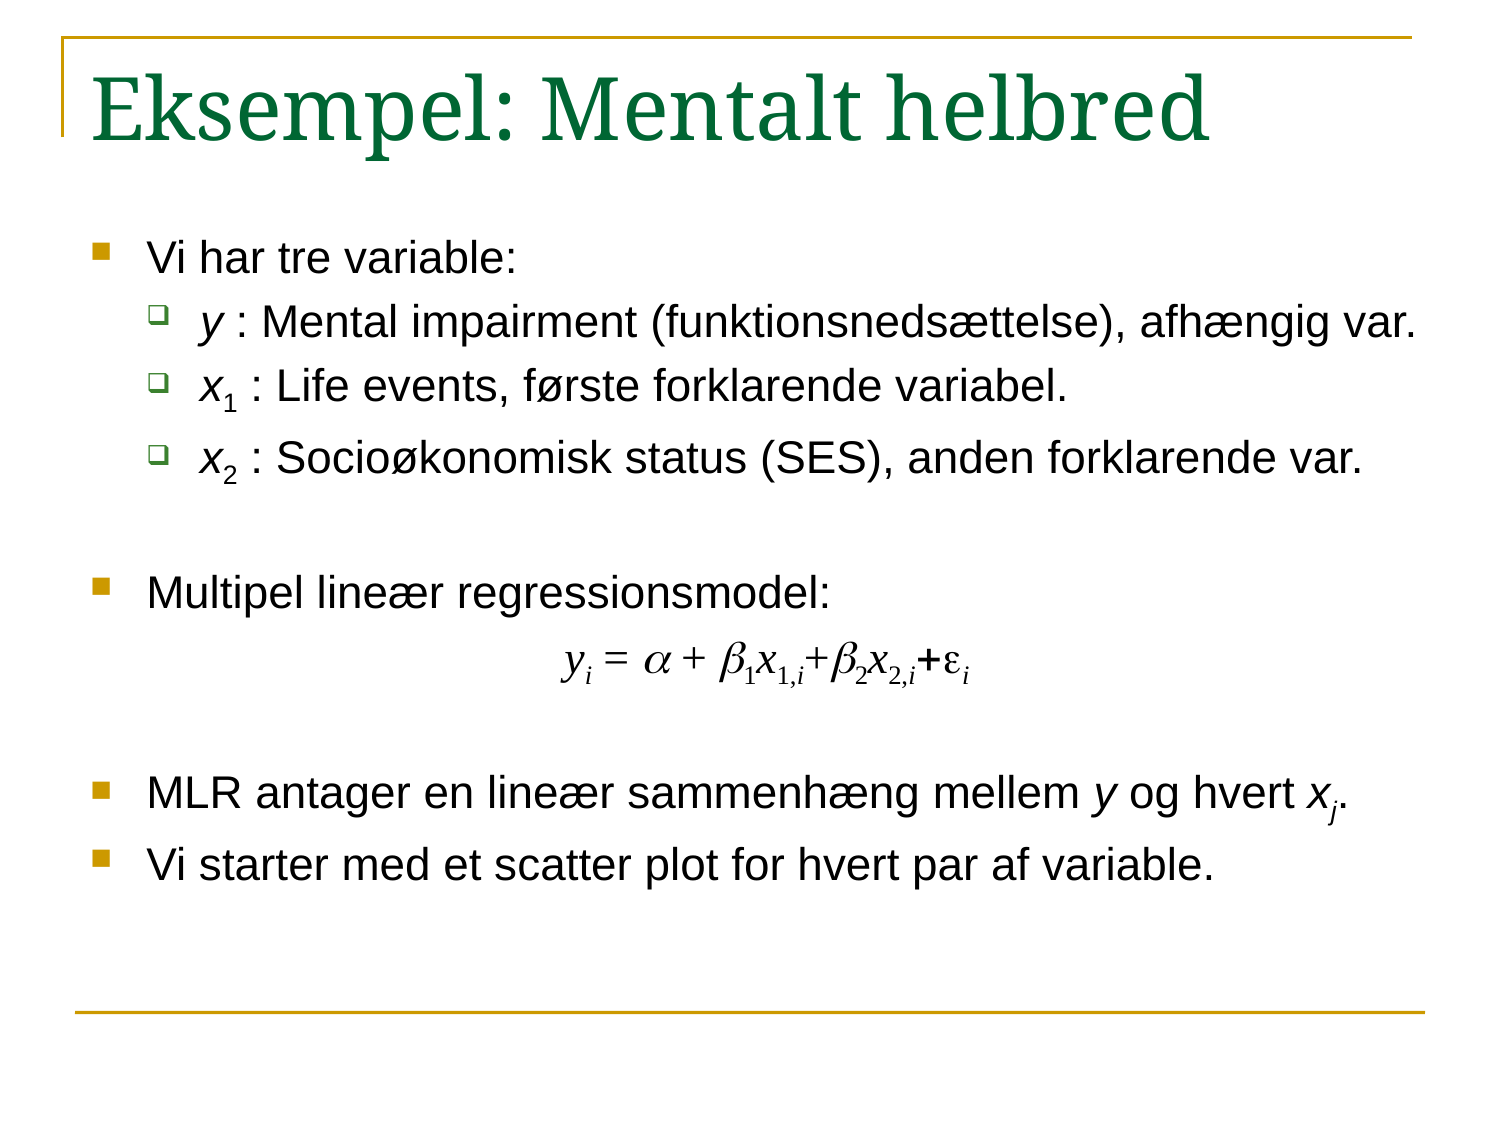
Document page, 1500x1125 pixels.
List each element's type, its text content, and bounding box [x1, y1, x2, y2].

list Vi har tre variable: y : Mental impairment (funktionsnedsættelse), afhængig var. x1 : Life events, første forklarende variabel. x2 : Socioøkonomisk status (SES), anden forklarende var. Multipel lineær regressionsmodel: yi = a + b1x1,i+b2x2,i+ei MLR antager en lineær sammenhæng mellem y og hvert xj. Vi starter med et scatter plot for hvert par af variable. [74, 219, 1459, 1006]
title Eksempel: Mentalt helbred [74, 45, 1426, 219]
